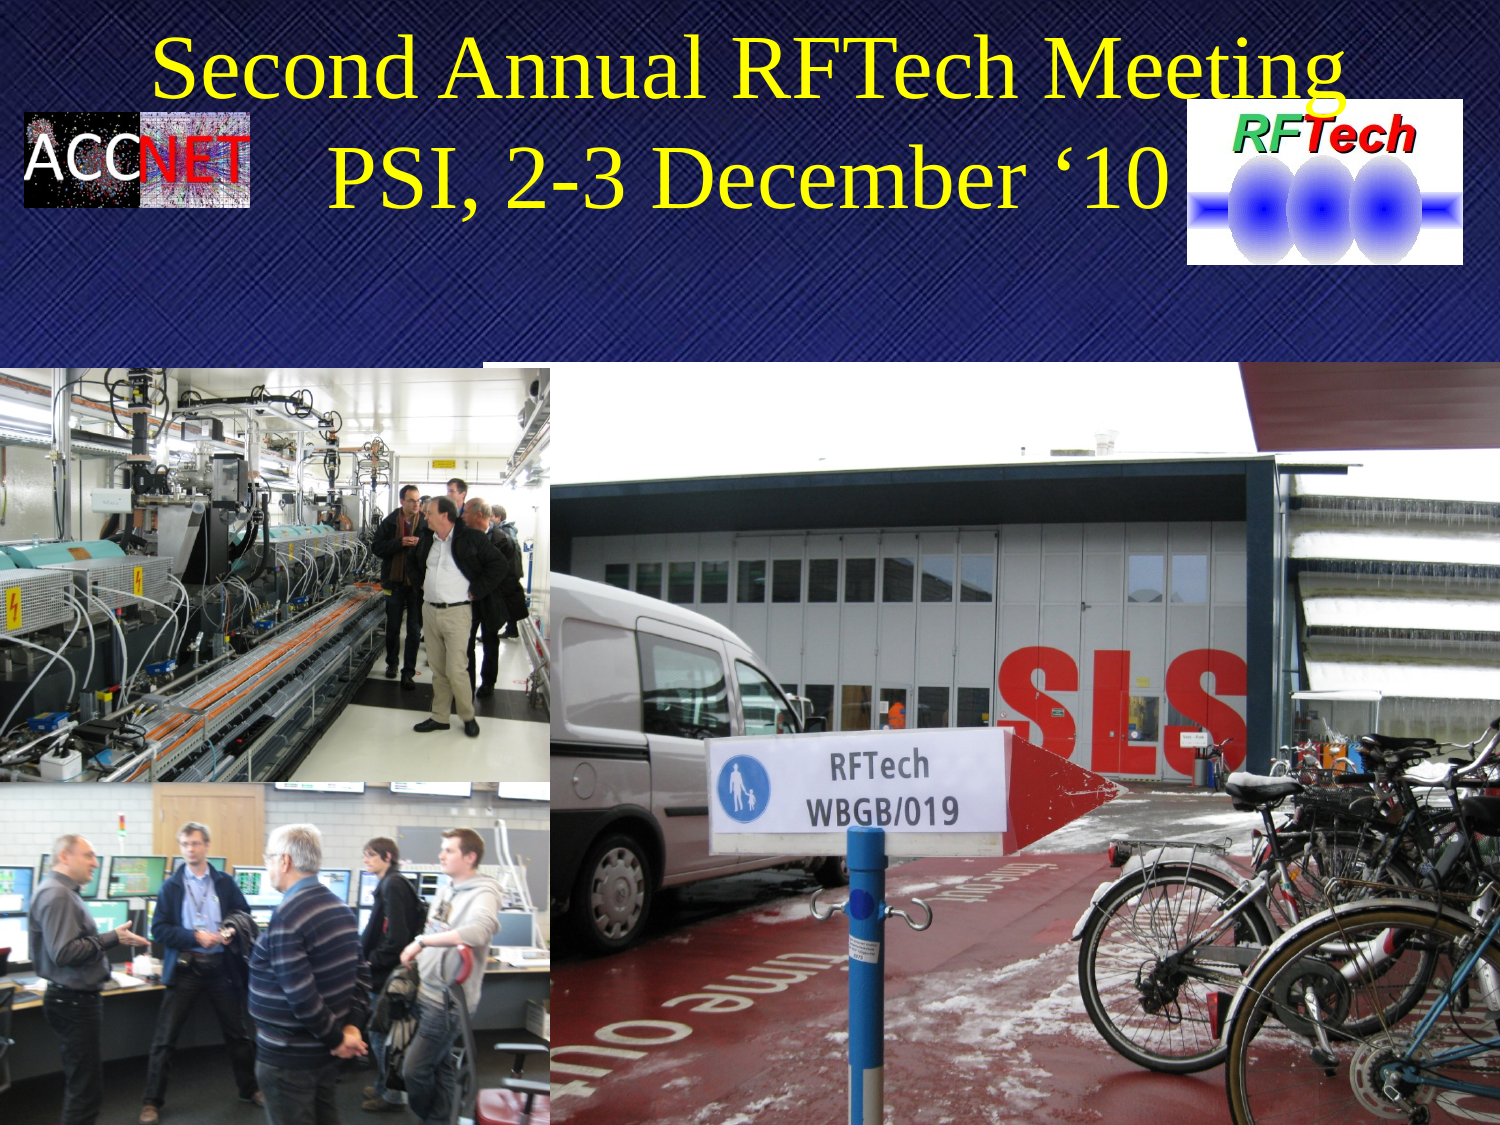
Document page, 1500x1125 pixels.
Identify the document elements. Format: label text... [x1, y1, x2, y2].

text_box Second Annual RFTech Meeting PSI, 2-3 December ‘10 [74, 0, 1425, 188]
picture [0, 0, 1500, 1125]
